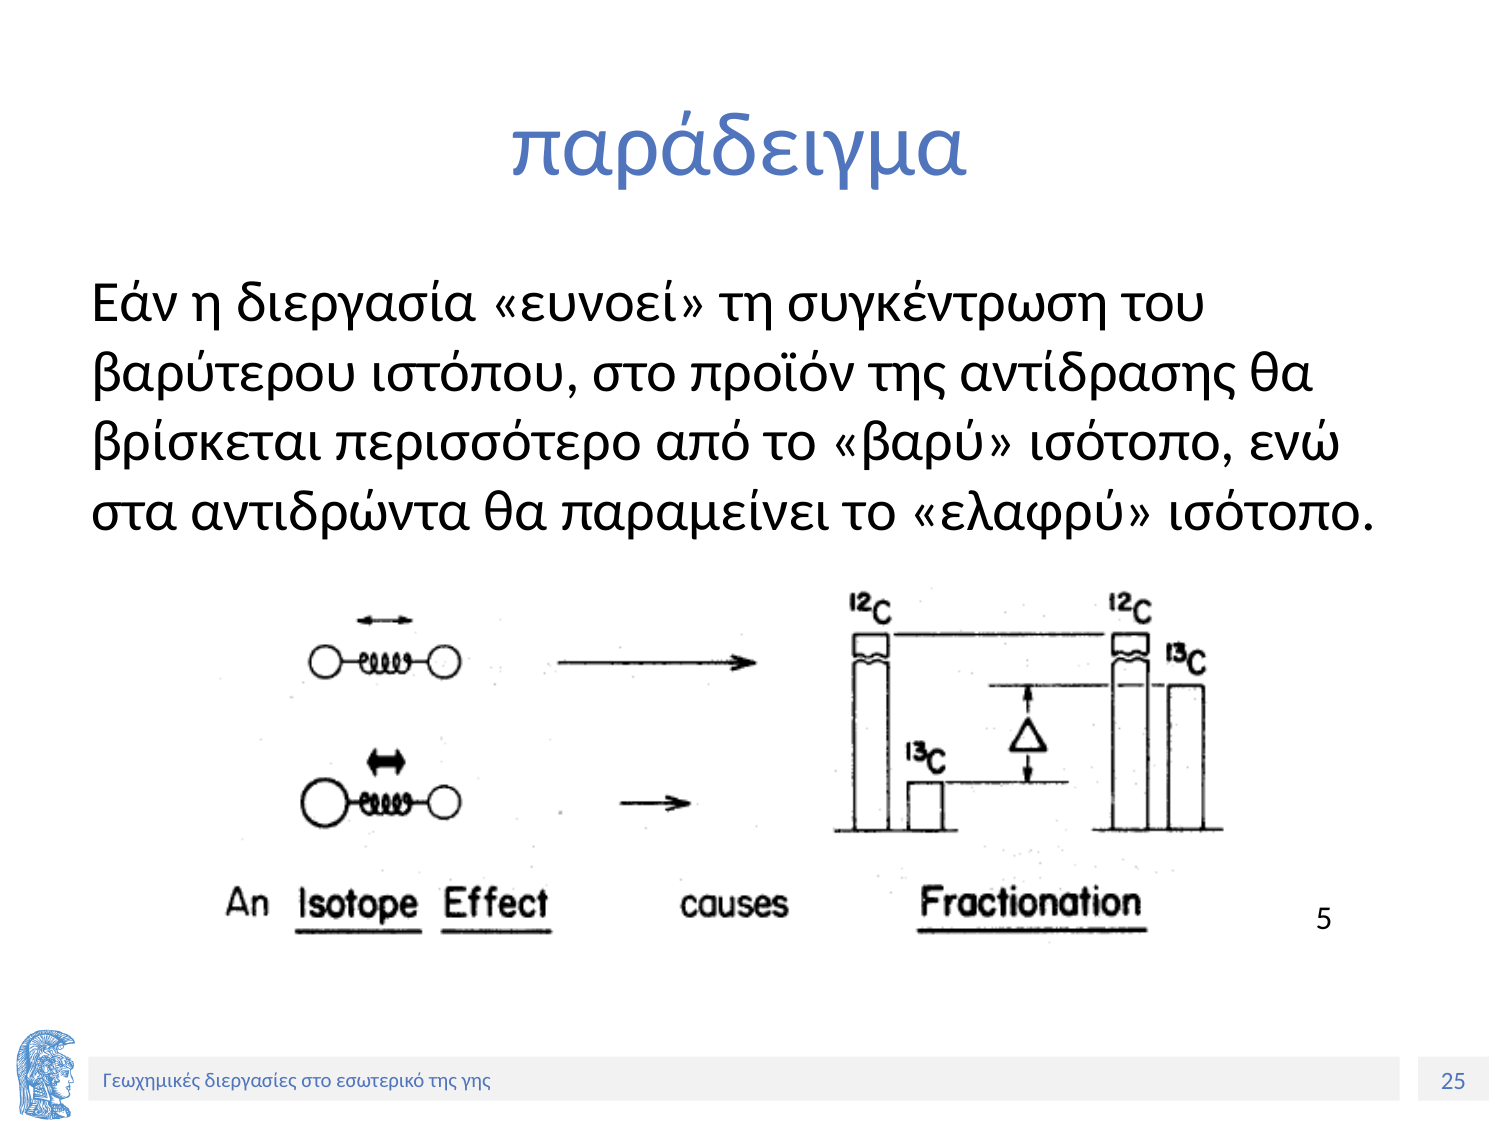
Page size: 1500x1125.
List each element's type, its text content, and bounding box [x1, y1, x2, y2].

text_box 5 [1300, 880, 1360, 952]
title παράδειγμα [75, 45, 1425, 233]
picture [218, 585, 1235, 953]
picture [9, 1026, 81, 1120]
list Εάν η διεργασία «ευνοεί» τη συγκέντρωση του βαρύτερου ιστόπου, στο προϊόν της αντίδρασης θα βρίσκεται περισσότερο από το «βαρύ» ισότοπο, ενώ στα αντιδρώντα θα παραμείνει το «ελαφρύ» ισότοπο. [76, 255, 1427, 998]
